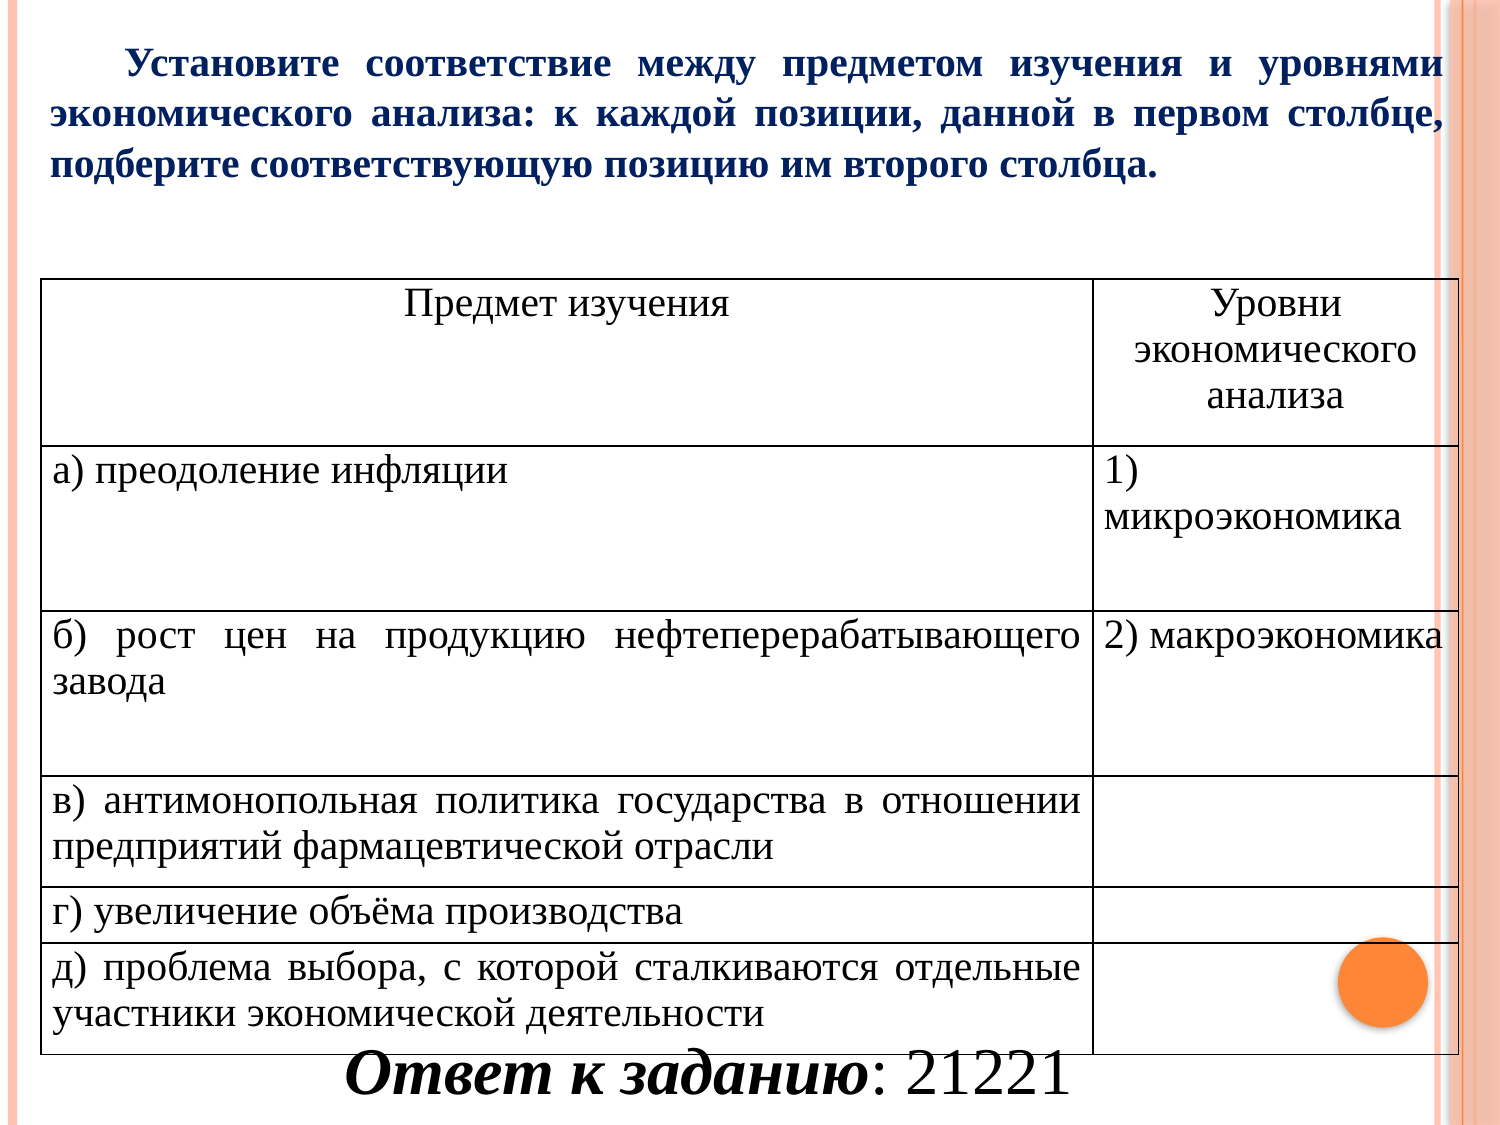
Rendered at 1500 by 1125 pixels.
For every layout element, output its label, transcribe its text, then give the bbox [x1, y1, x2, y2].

text_box Ответ к заданию: 21221 [76, 1020, 1341, 1115]
table_header Уровни экономического анализа [1094, 280, 1458, 445]
table_header Предмет изучения [42, 280, 1092, 445]
table_cell [1094, 777, 1458, 886]
table_cell [1094, 888, 1458, 942]
table_cell д) проблема выбора, с которой сталкиваются отдельные участники экономической деятельности [42, 944, 1092, 1054]
table_cell а) преодоление инфляции [42, 447, 1092, 610]
table_cell в) антимонопольная политика государства в отношении предприятий фармацевтической отрасли [42, 777, 1092, 886]
text_box Установите соответствие между предметом изучения и уровнями экономического анализа: к каждой позиции, данной в первом столбце, подберите соответствующую позицию им второго столбца. [35, 27, 1459, 253]
table_cell 1) микроэкономика [1094, 447, 1458, 610]
table_cell г) увеличение объёма производства [42, 888, 1092, 942]
table_cell [1094, 944, 1458, 1054]
table_cell 2) макроэкономика [1094, 612, 1458, 775]
table_cell б) рост цен на продукцию нефтеперерабатывающего завода [42, 612, 1092, 775]
